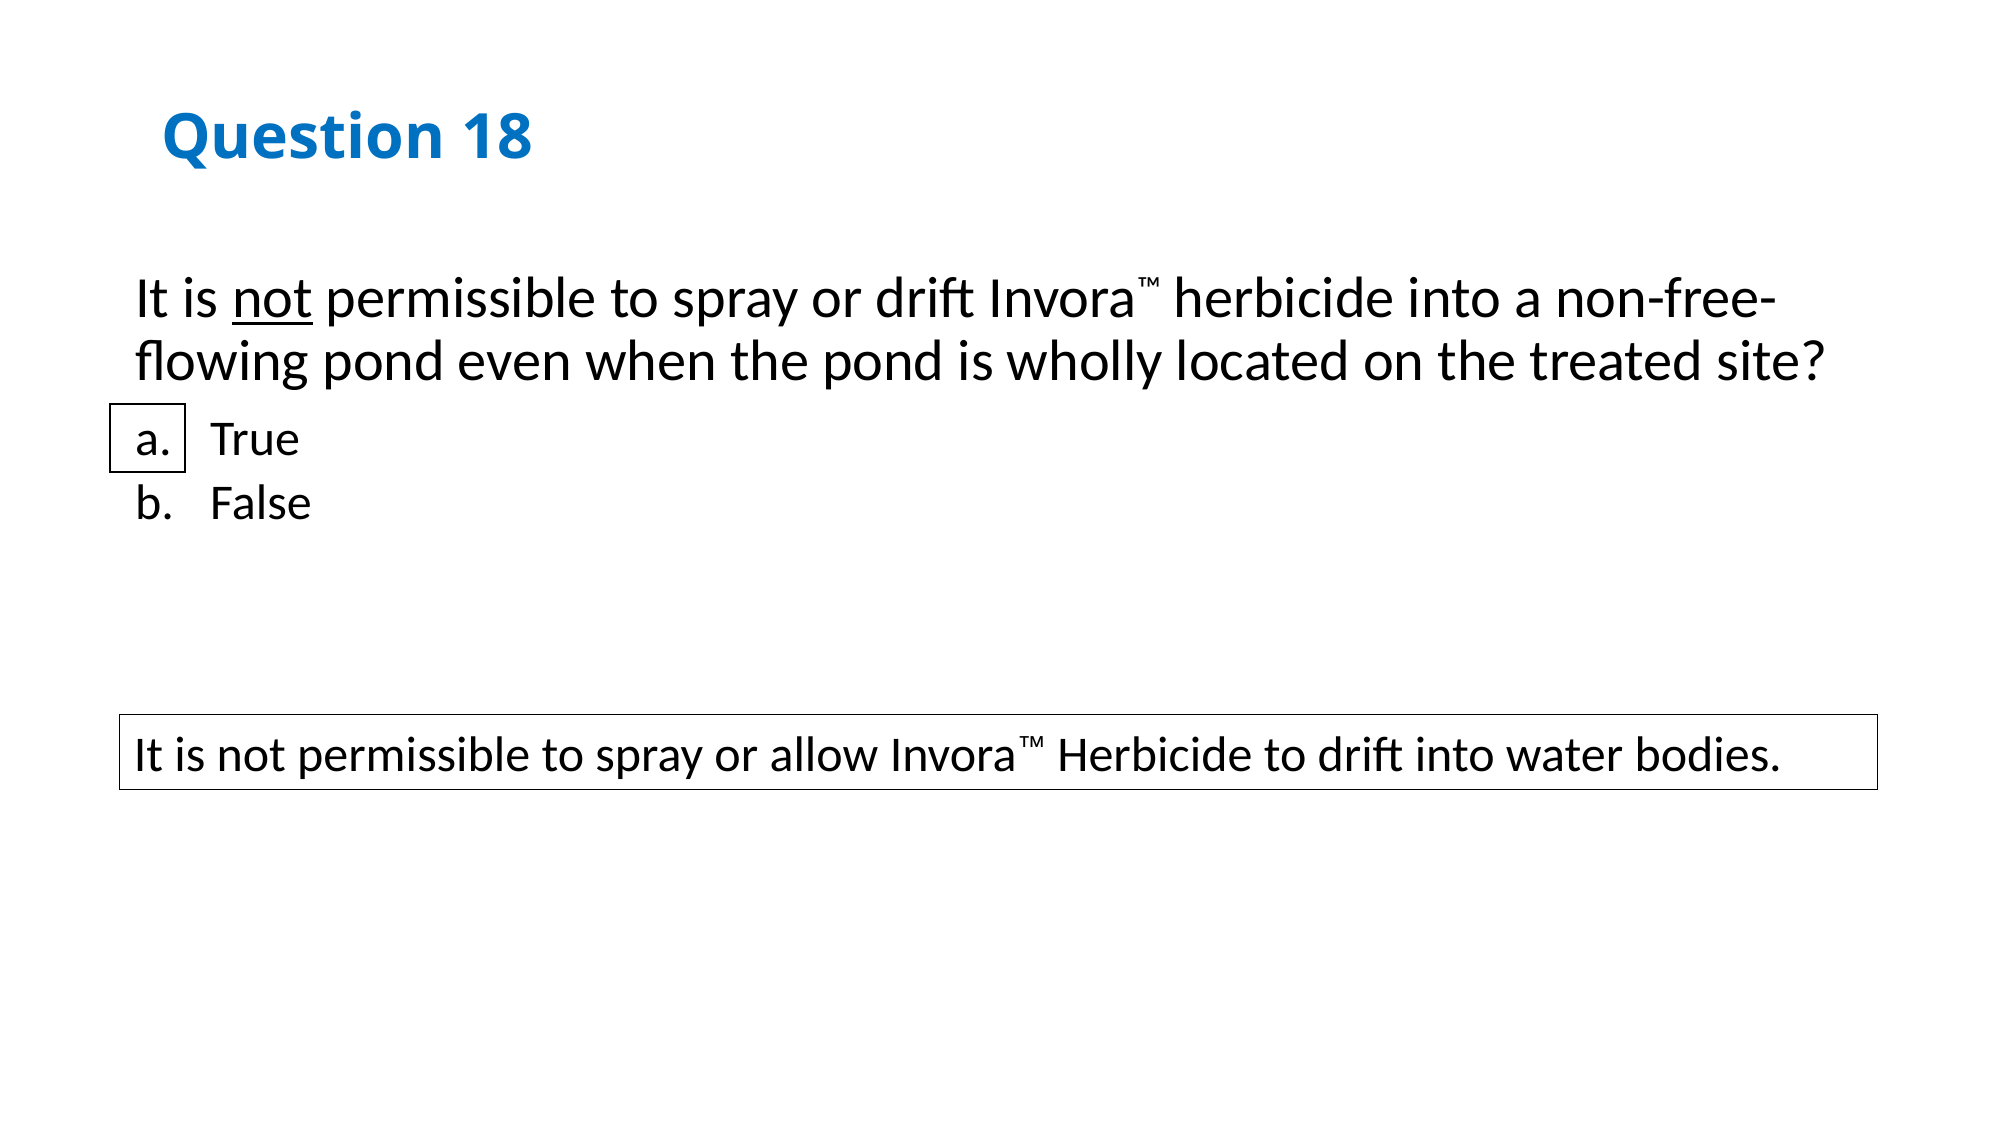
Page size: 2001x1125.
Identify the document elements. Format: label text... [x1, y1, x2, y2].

text_box It is not permissible to spray or allow Invora™ Herbicide to drift into water bodies. [119, 714, 1878, 790]
text_box It is not permissible to spray or drift Invora™ herbicide into a non-free-flowing pond even when the pond is wholly located on the treated site? True False [120, 260, 1958, 581]
text_box Question 18 [161, 29, 2000, 172]
text_box [109, 403, 186, 473]
